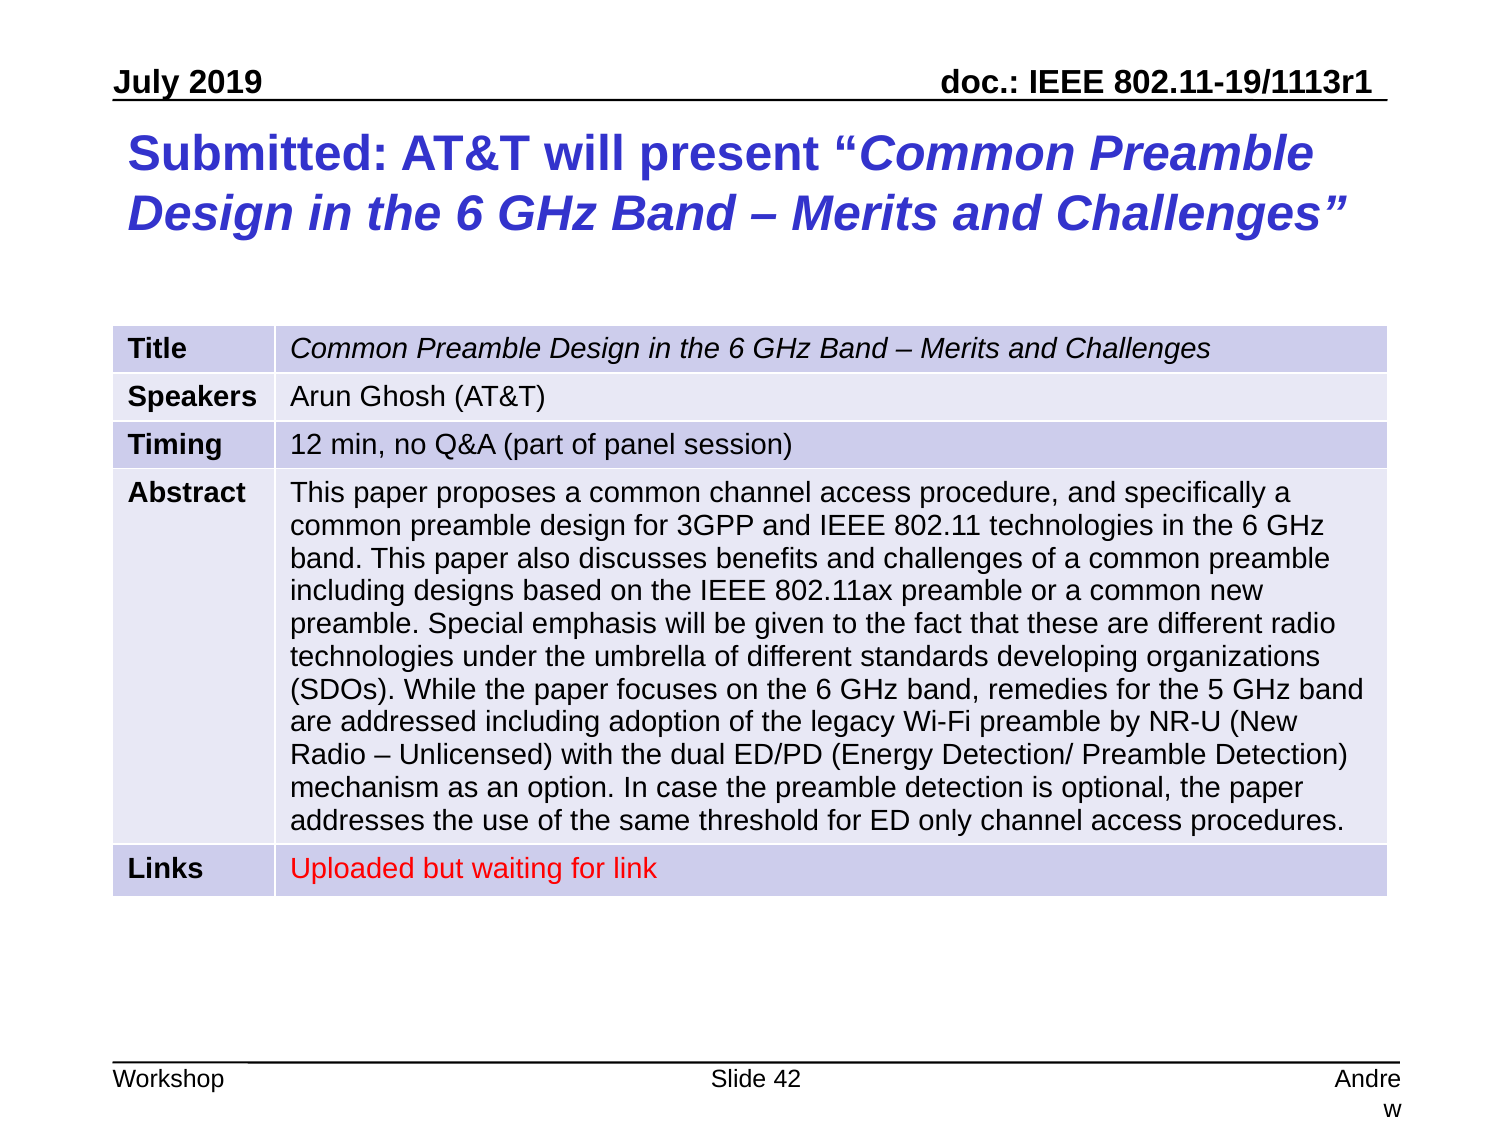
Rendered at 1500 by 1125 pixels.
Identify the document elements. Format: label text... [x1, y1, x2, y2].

table_cell Timing [113, 422, 274, 468]
table_cell Speakers [113, 374, 274, 420]
table_header Common Preamble Design in the 6 GHz Band – Merits and Challenges [276, 326, 1387, 372]
table_cell Links [113, 845, 274, 896]
table_cell 12 min, no Q&A (part of panel session) [276, 422, 1387, 468]
footer Andrew Myles, Cisco [1320, 1061, 1402, 1093]
table_cell This paper proposes a common channel access procedure, and specifically a common preamble design for 3GPP and IEEE 802.11 technologies in the 6 GHz band. This paper also discusses benefits and challenges of a common preamble including designs based on the IEEE 802.11ax preamble or a common new preamble. Special emphasis will be given to the fact that these are different radio technologies under the umbrella of different standards developing organizations (SDOs). While the paper focuses on the 6 GHz band, remedies for the 5 GHz band are addressed including adoption of the legacy Wi-Fi preamble by NR-U (New Radio – Unlicensed) with the dual ED/PD (Energy Detection/ Preamble Detection) mechanism as an option. In case the preamble detection is optional, the paper addresses the use of the same threshold for ED only channel access procedures. [276, 469, 1387, 843]
title Submitted: AT&T will present “Common Preamble Design in the 6 GHz Band – Merits and Challenges” [112, 112, 1388, 288]
table_cell Arun Ghosh (AT&T) [276, 374, 1387, 420]
table_header Title [113, 326, 274, 372]
slide_number Slide 42 [709, 1061, 803, 1093]
table_cell Abstract [113, 469, 274, 843]
table_cell Uploaded but waiting for link [276, 845, 1387, 896]
